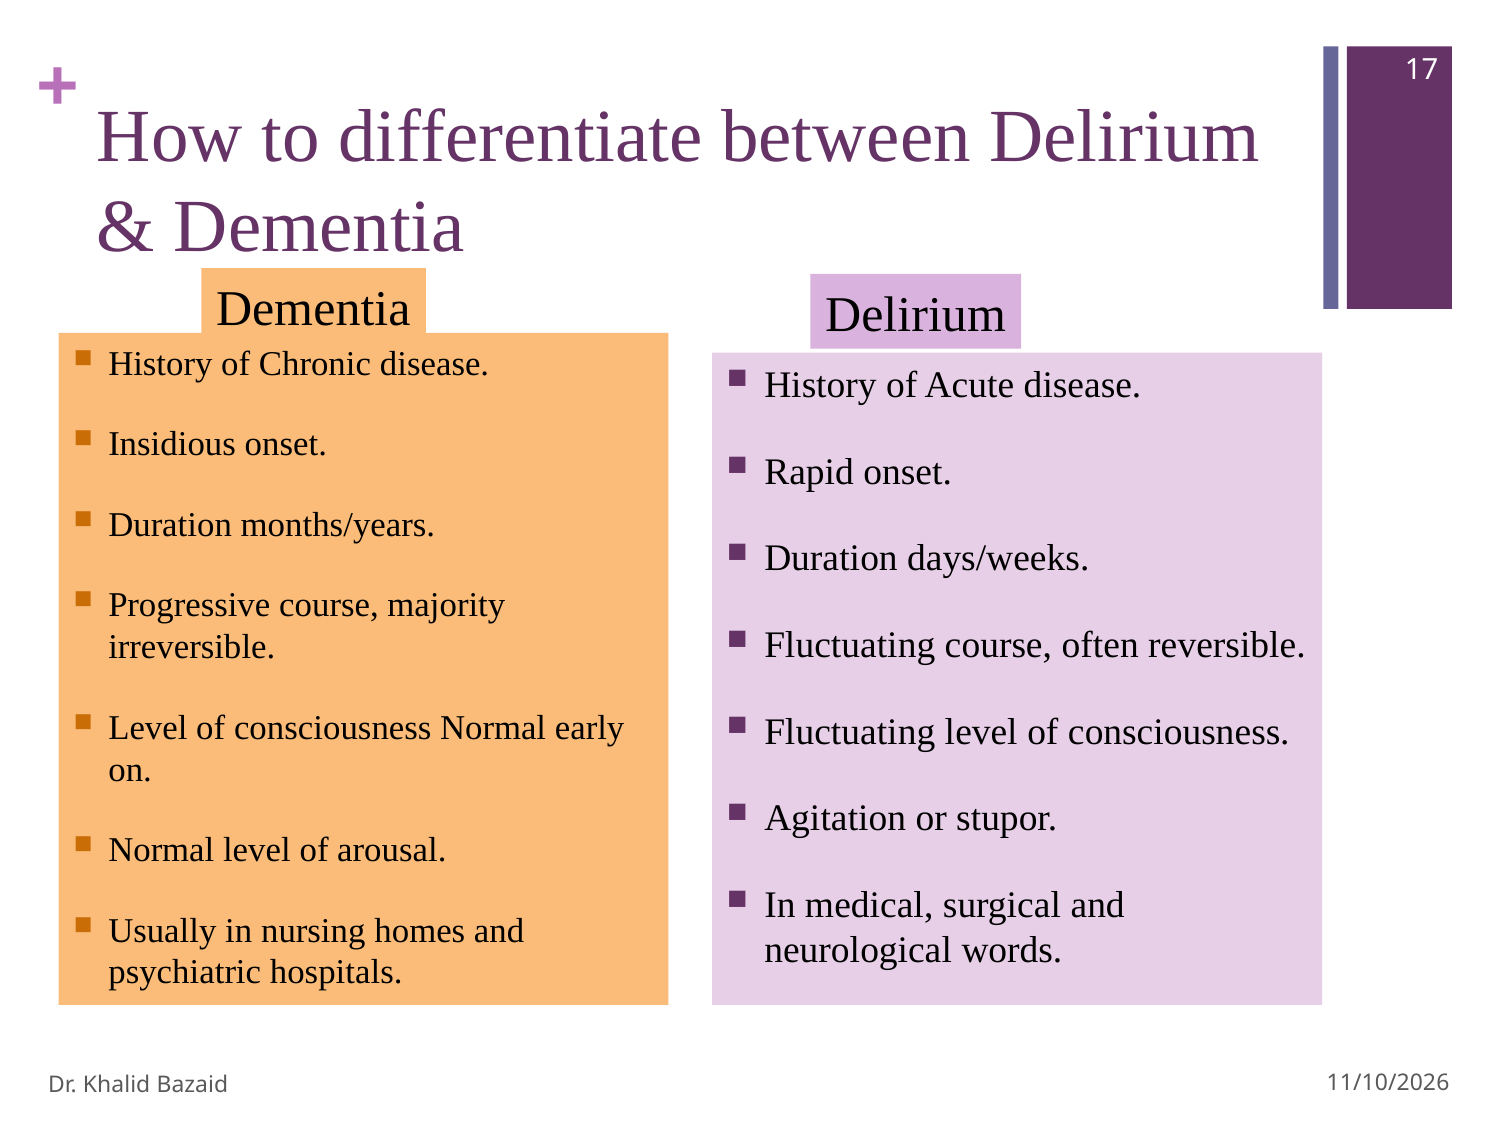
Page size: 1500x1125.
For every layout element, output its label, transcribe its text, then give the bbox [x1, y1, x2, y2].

slide_number 17 [1362, 39, 1454, 100]
text_box Delirium [810, 273, 1022, 349]
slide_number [1114, 1053, 1465, 1114]
title How to differentiate between Delirium & Dementia [81, 79, 1322, 263]
footer Dr. Khalid Bazaid [33, 1053, 1038, 1114]
list History of Chronic disease. Insidious onset. Duration months/years. Progressive course, majority irreversible. Level of consciousness Normal early on. Normal level of arousal. Usually in nursing homes and psychiatric hospitals. [58, 332, 669, 1006]
text_box Dementia [201, 268, 426, 343]
text_box History of Acute disease. Rapid onset. Duration days/weeks. Fluctuating course, often reversible. Fluctuating level of consciousness. Agitation or stupor. In medical, surgical and neurological words. [712, 352, 1323, 1005]
